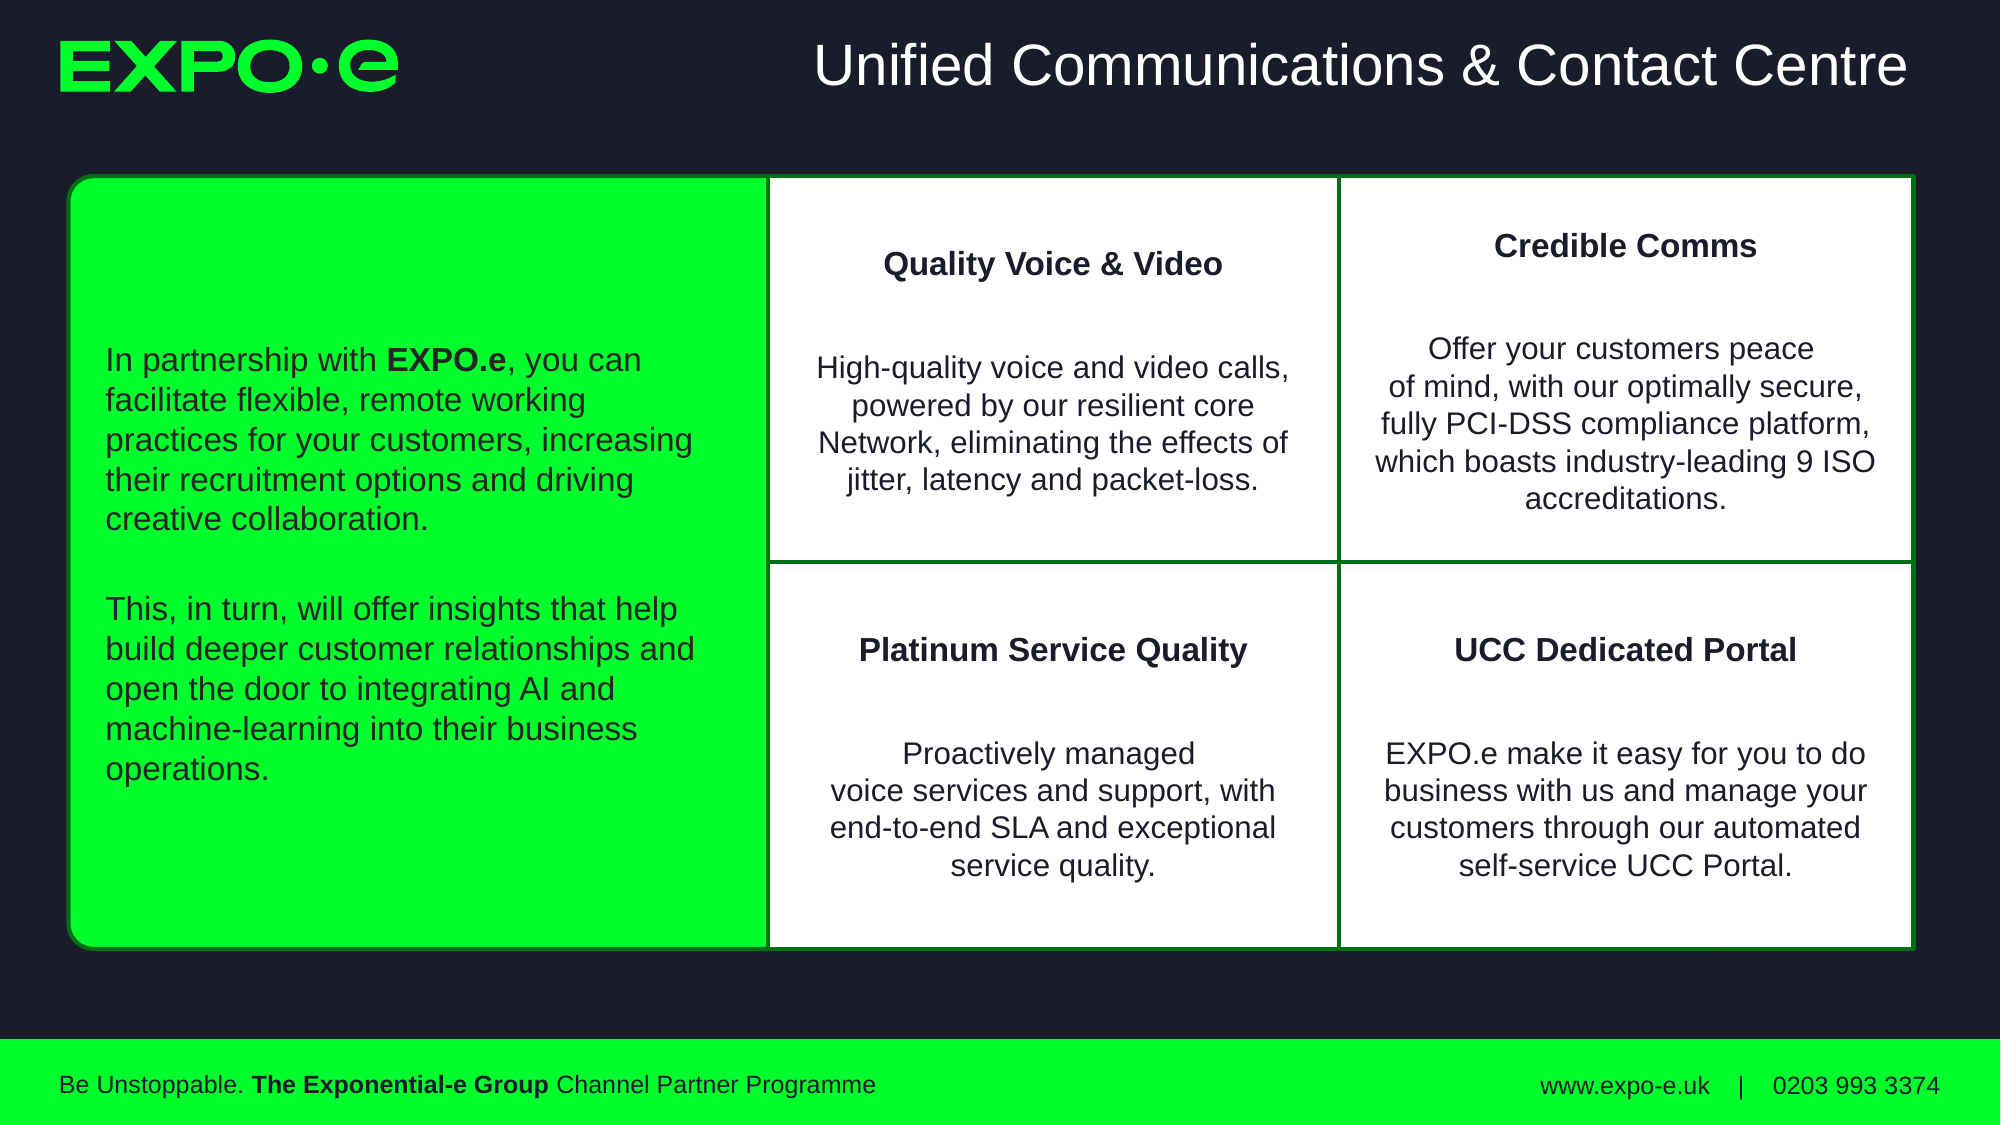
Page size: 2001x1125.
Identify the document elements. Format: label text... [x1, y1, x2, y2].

text_box In partnership with EXPO.e, you can facilitate flexible, remote working practices for your customers, increasing their recruitment options and driving creative collaboration. This, in turn, will offer insights that help build deeper customer relationships and open the door to integrating AI and machine-learning into their business operations. [66, 174, 1715, 952]
text_box Platinum Service Quality Proactively managed voice services and support, with end-to-end SLA and exceptional service quality. [766, 560, 1337, 951]
text_box UCC Dedicated Portal EXPO.e make it easy for you to do business with us and manage your customers through our automated self-service UCC Portal. [1337, 560, 1916, 951]
text_box Quality Voice & Video High-quality voice and video calls, powered by our resilient core Network, eliminating the effects of jitter, latency and packet-loss. [766, 174, 1337, 560]
title Unified Communications & Contact Centre [454, 1, 1925, 124]
text_box Credible Comms Offer your customers peace of mind, with our optimally secure, fully PCI-DSS compliance platform, which boasts industry-leading 9 ISO accreditations. [1337, 174, 1916, 560]
